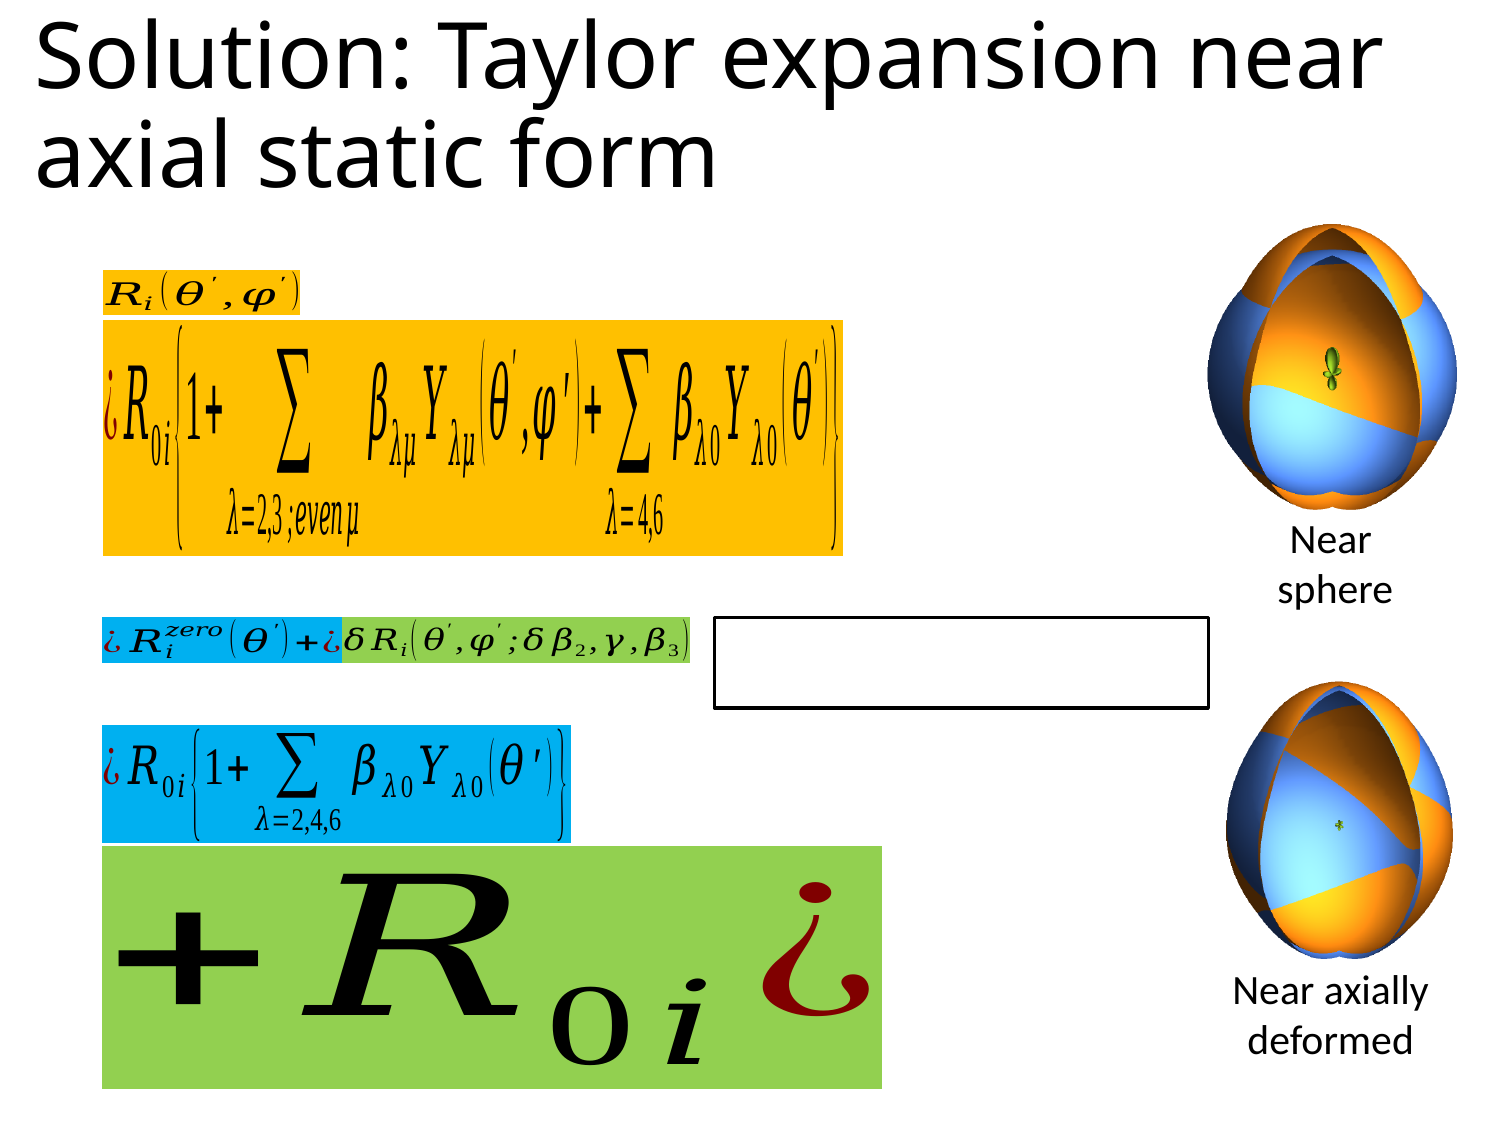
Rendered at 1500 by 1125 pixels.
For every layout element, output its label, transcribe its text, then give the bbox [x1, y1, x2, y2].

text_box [1171, 208, 1493, 647]
title Solution: Taylor expansion near axial static form [19, 0, 1481, 218]
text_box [1174, 665, 1496, 1097]
